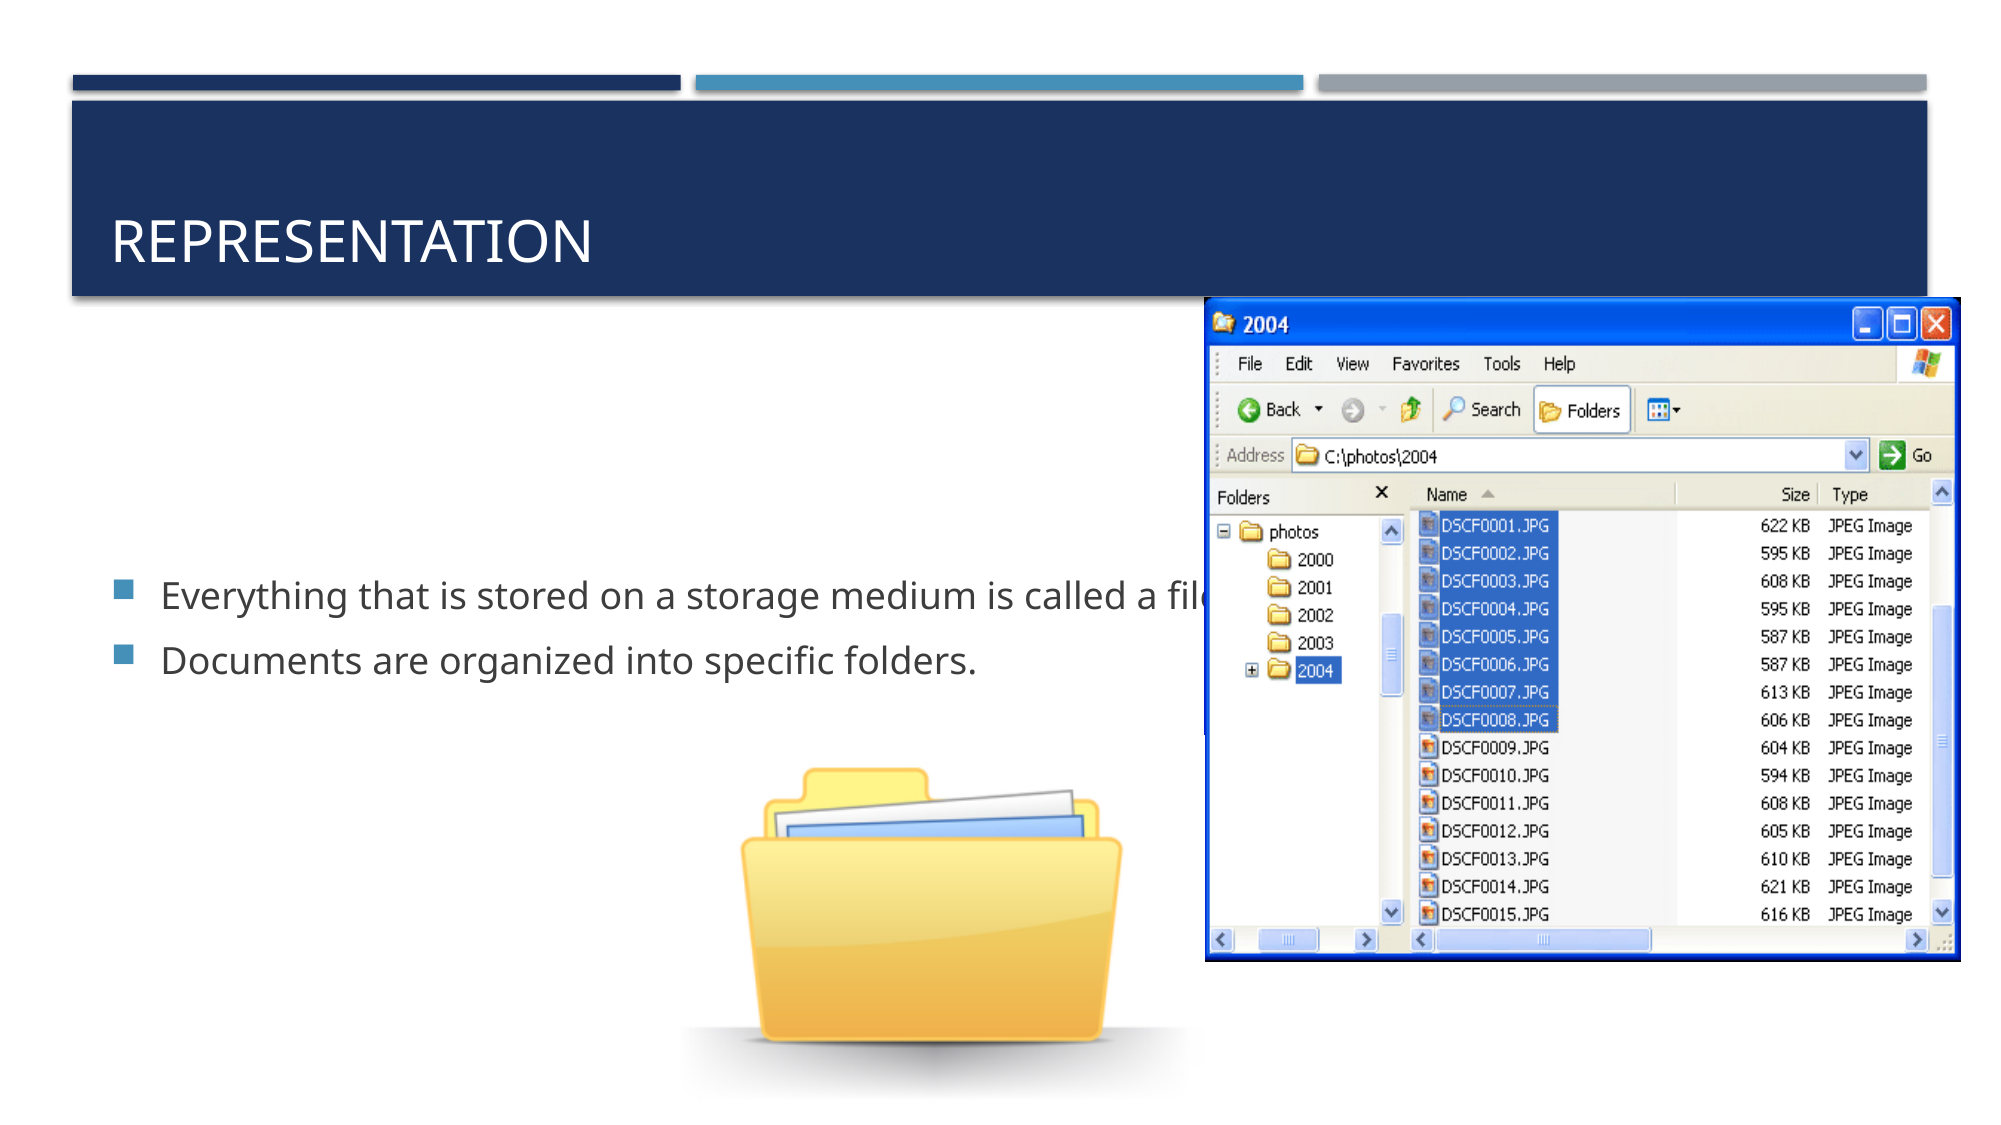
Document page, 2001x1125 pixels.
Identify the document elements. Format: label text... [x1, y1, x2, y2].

list Everything that is stored on a storage medium is called a file. Documents are organized into specific folders. [95, 357, 1197, 962]
title REPRESENTATION [95, 115, 1905, 282]
picture [656, 296, 1961, 1104]
